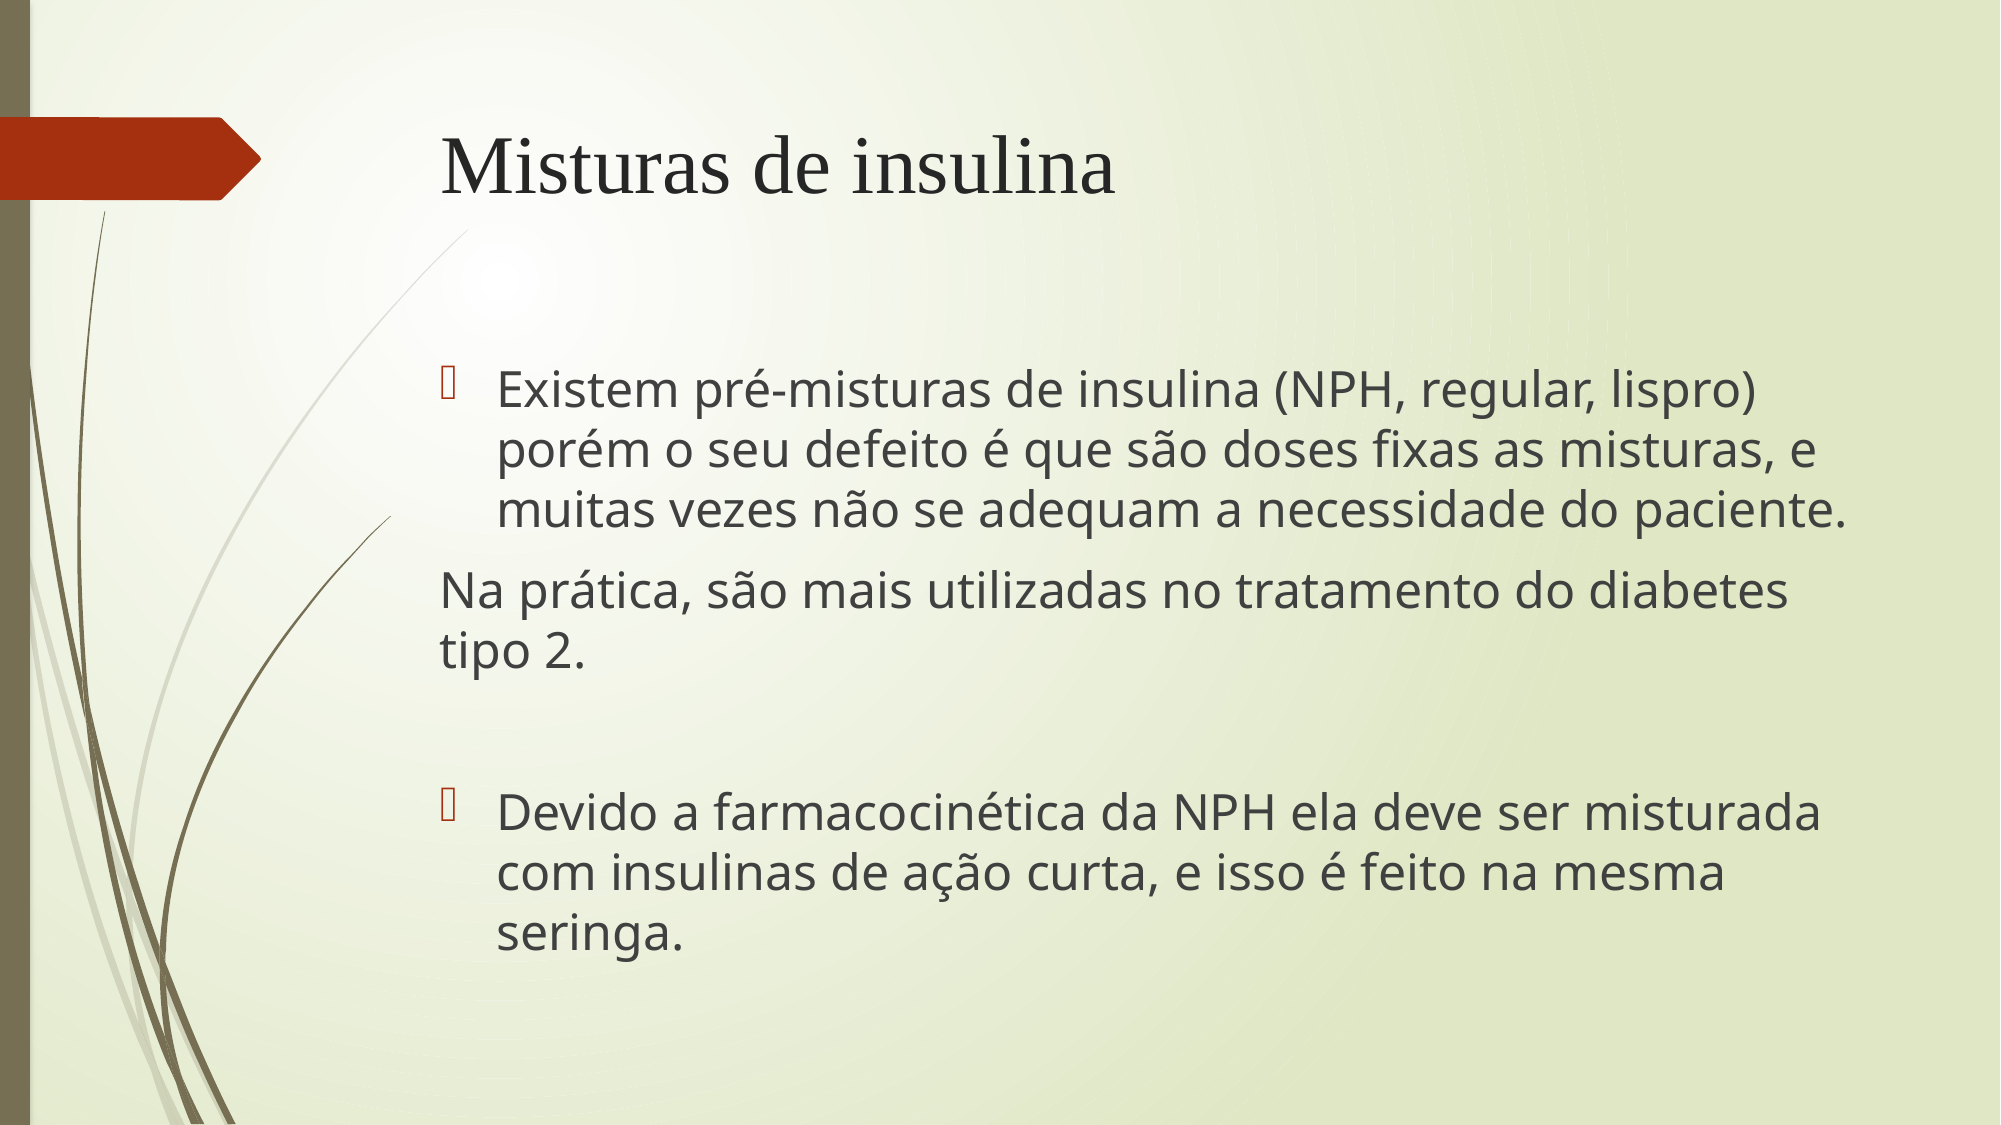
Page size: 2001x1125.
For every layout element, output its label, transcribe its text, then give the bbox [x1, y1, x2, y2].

title Misturas de insulina [425, 102, 1888, 313]
list Existem pré-misturas de insulina (NPH, regular, lispro) porém o seu defeito é que são doses fixas as misturas, e muitas vezes não se adequam a necessidade do paciente. Na prática, são mais utilizadas no tratamento do diabetes tipo 2. Devido a farmacocinética da NPH ela deve ser misturada com insulinas de ação curta, e isso é feito na mesma seringa. [424, 350, 1888, 1025]
